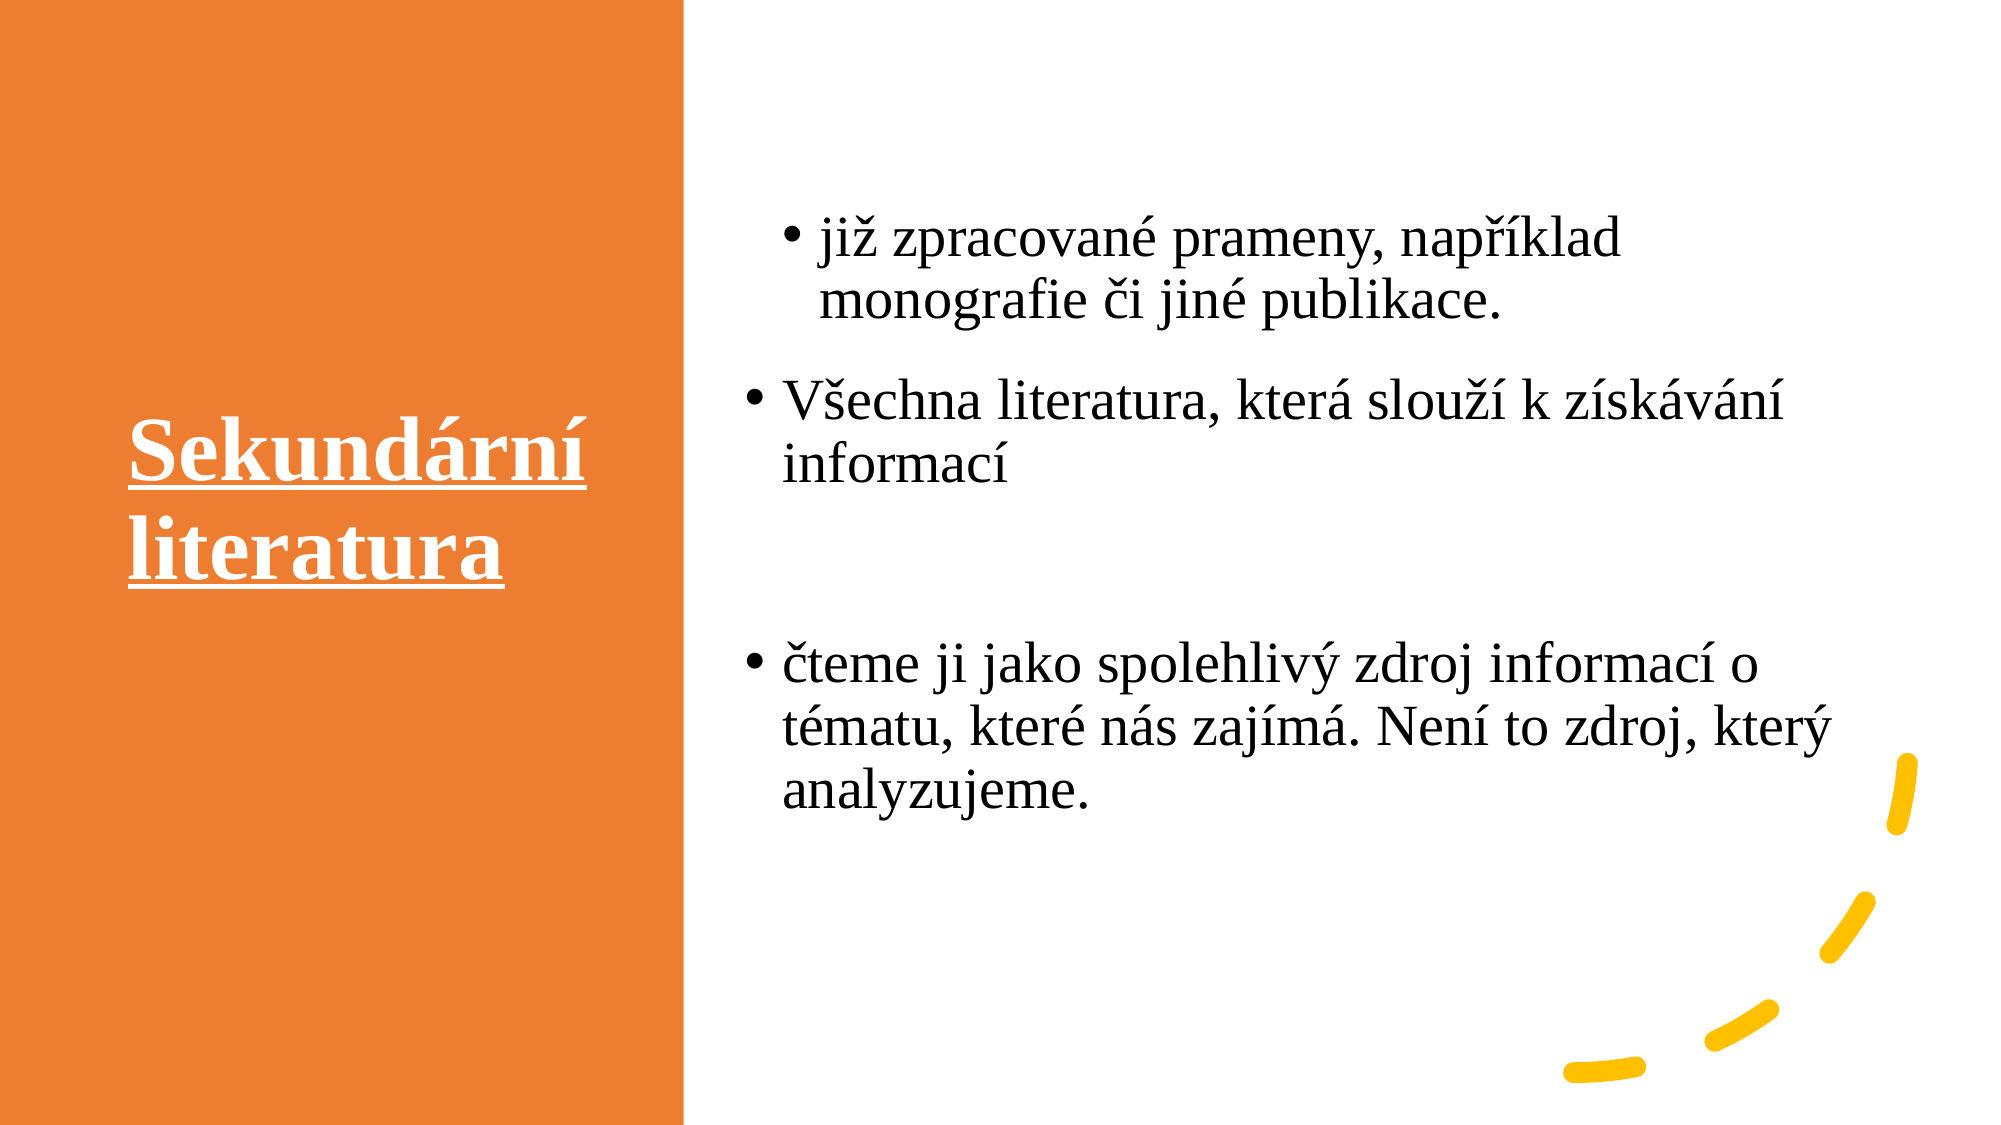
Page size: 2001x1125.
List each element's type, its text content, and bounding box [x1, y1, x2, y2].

list již zpracované prameny, například monografie či jiné publikace. Všechna literatura, která slouží k získávání informací čteme ji jako spolehlivý zdroj informací o tématu, které nás zajímá. Není to zdroj, který analyzujeme. [729, 97, 1863, 1014]
title Sekundární literatura [112, 97, 638, 1014]
text_box [0, 0, 685, 1125]
text_box [685, 0, 2000, 1125]
text_box [1863, 737, 1909, 907]
text_box [1572, 1014, 1764, 1074]
